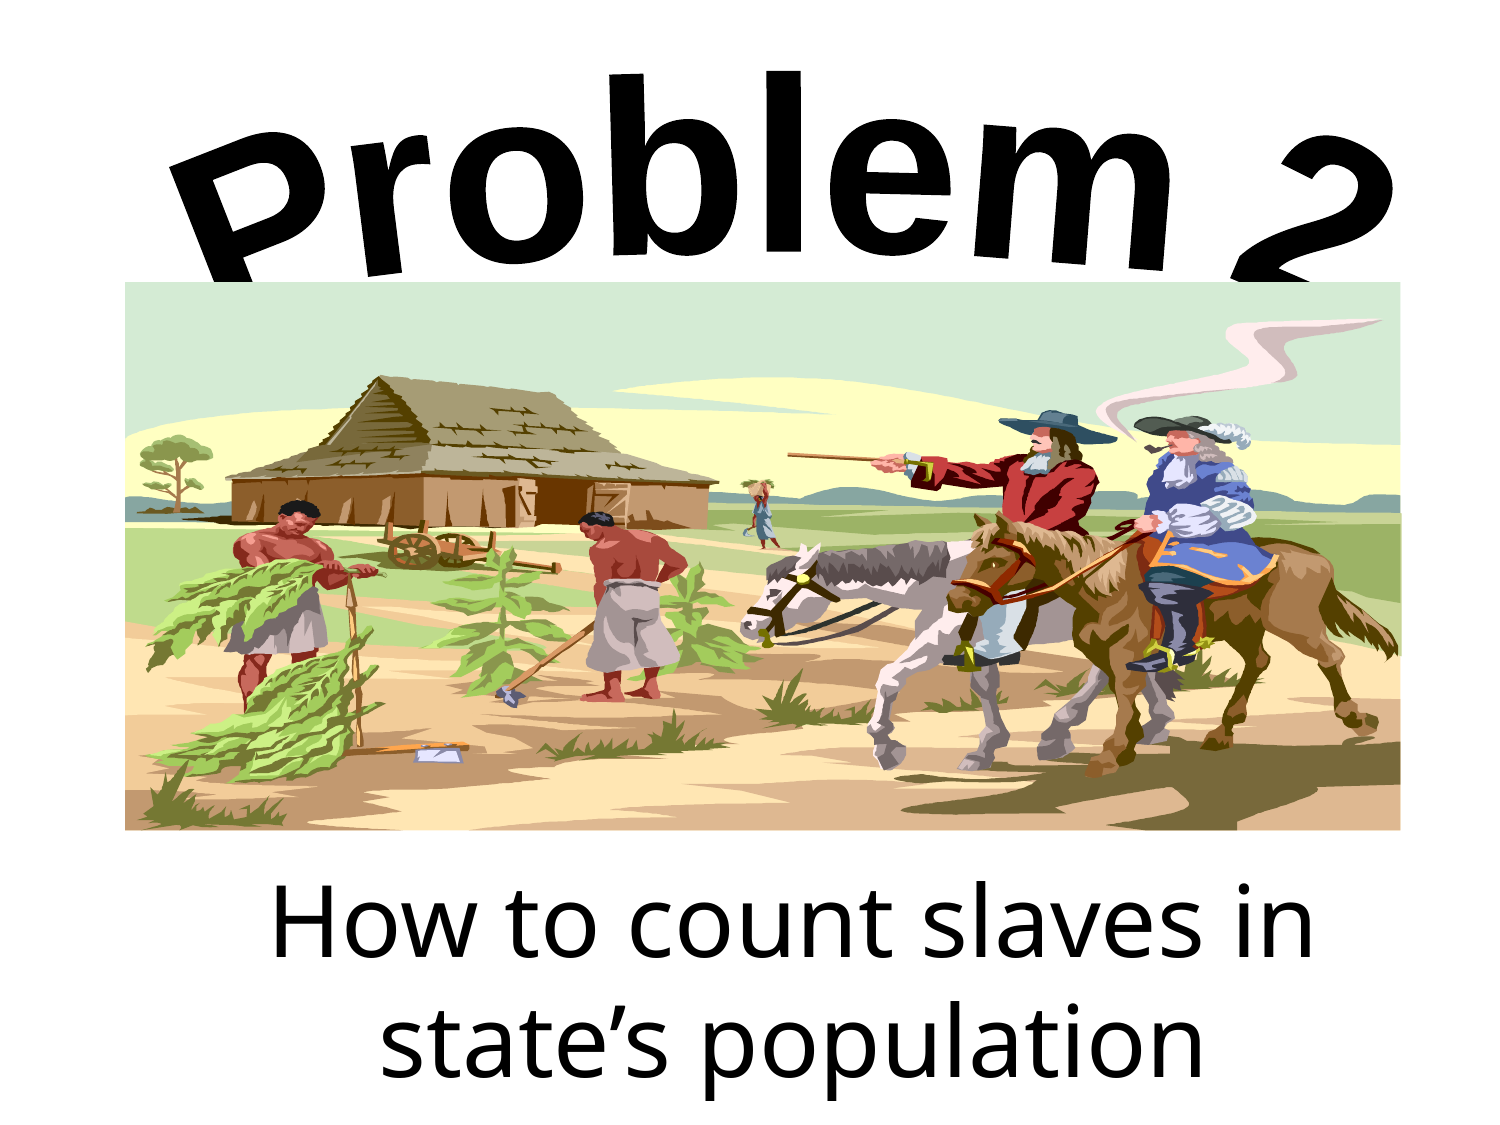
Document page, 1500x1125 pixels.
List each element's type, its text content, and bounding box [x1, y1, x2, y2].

text_box How to count slaves in state’s population [149, 849, 1438, 1105]
picture [124, 274, 1413, 838]
